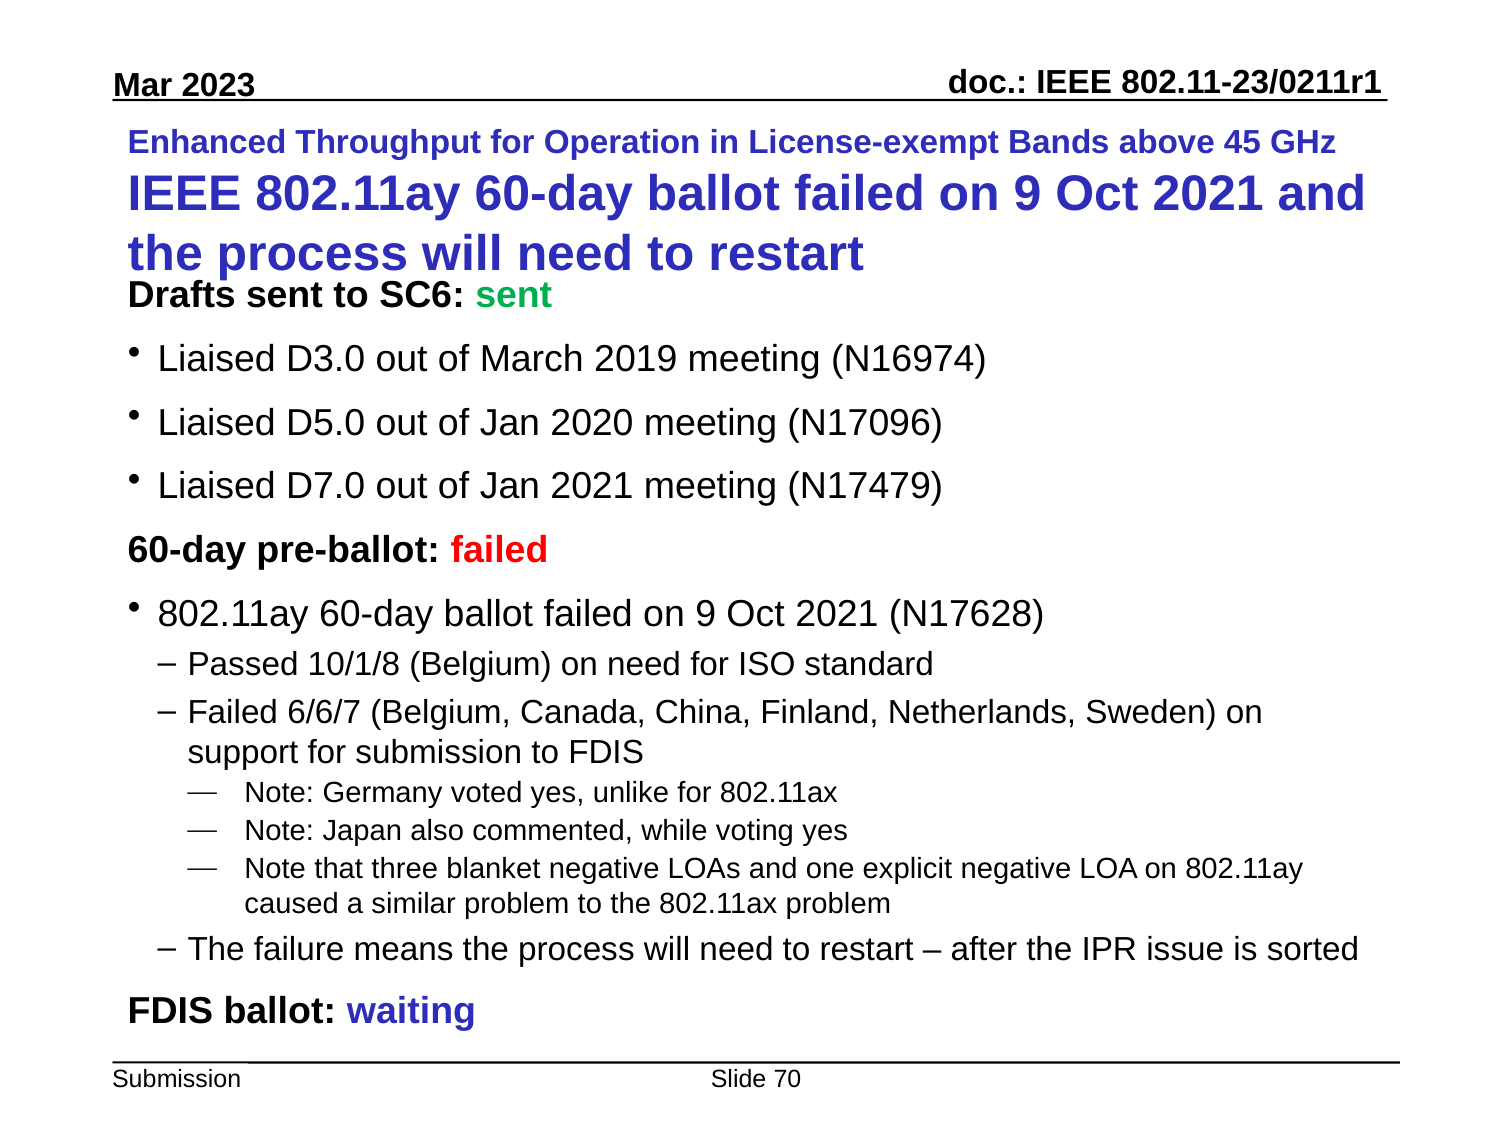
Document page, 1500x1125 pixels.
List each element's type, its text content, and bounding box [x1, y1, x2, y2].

slide_number Slide 70 [709, 1061, 803, 1093]
title Enhanced Throughput for Operation in License-exempt Bands above 45 GHz IEEE 802.11ay 60-day ballot failed on 9 Oct 2021 and the process will need to restart [112, 112, 1388, 262]
list Drafts sent to SC6: sent Liaised D3.0 out of March 2019 meeting (N16974) Liaised D5.0 out of Jan 2020 meeting (N17096) Liaised D7.0 out of Jan 2021 meeting (N17479) 60-day pre-ballot: failed 802.11ay 60-day ballot failed on 9 Oct 2021 (N17628) Passed 10/1/8 (Belgium) on need for ISO standard Failed 6/6/7 (Belgium, Canada, China, Finland, Netherlands, Sweden) on support for submission to FDIS Note: Germany voted yes, unlike for 802.11ax Note: Japan also commented, while voting yes Note that three blanket negative LOAs and one explicit negative LOA on 802.11ay caused a similar problem to the 802.11ax problem The failure means the process will need to restart – after the IPR issue is sorted FDIS ballot: waiting [112, 262, 1388, 938]
